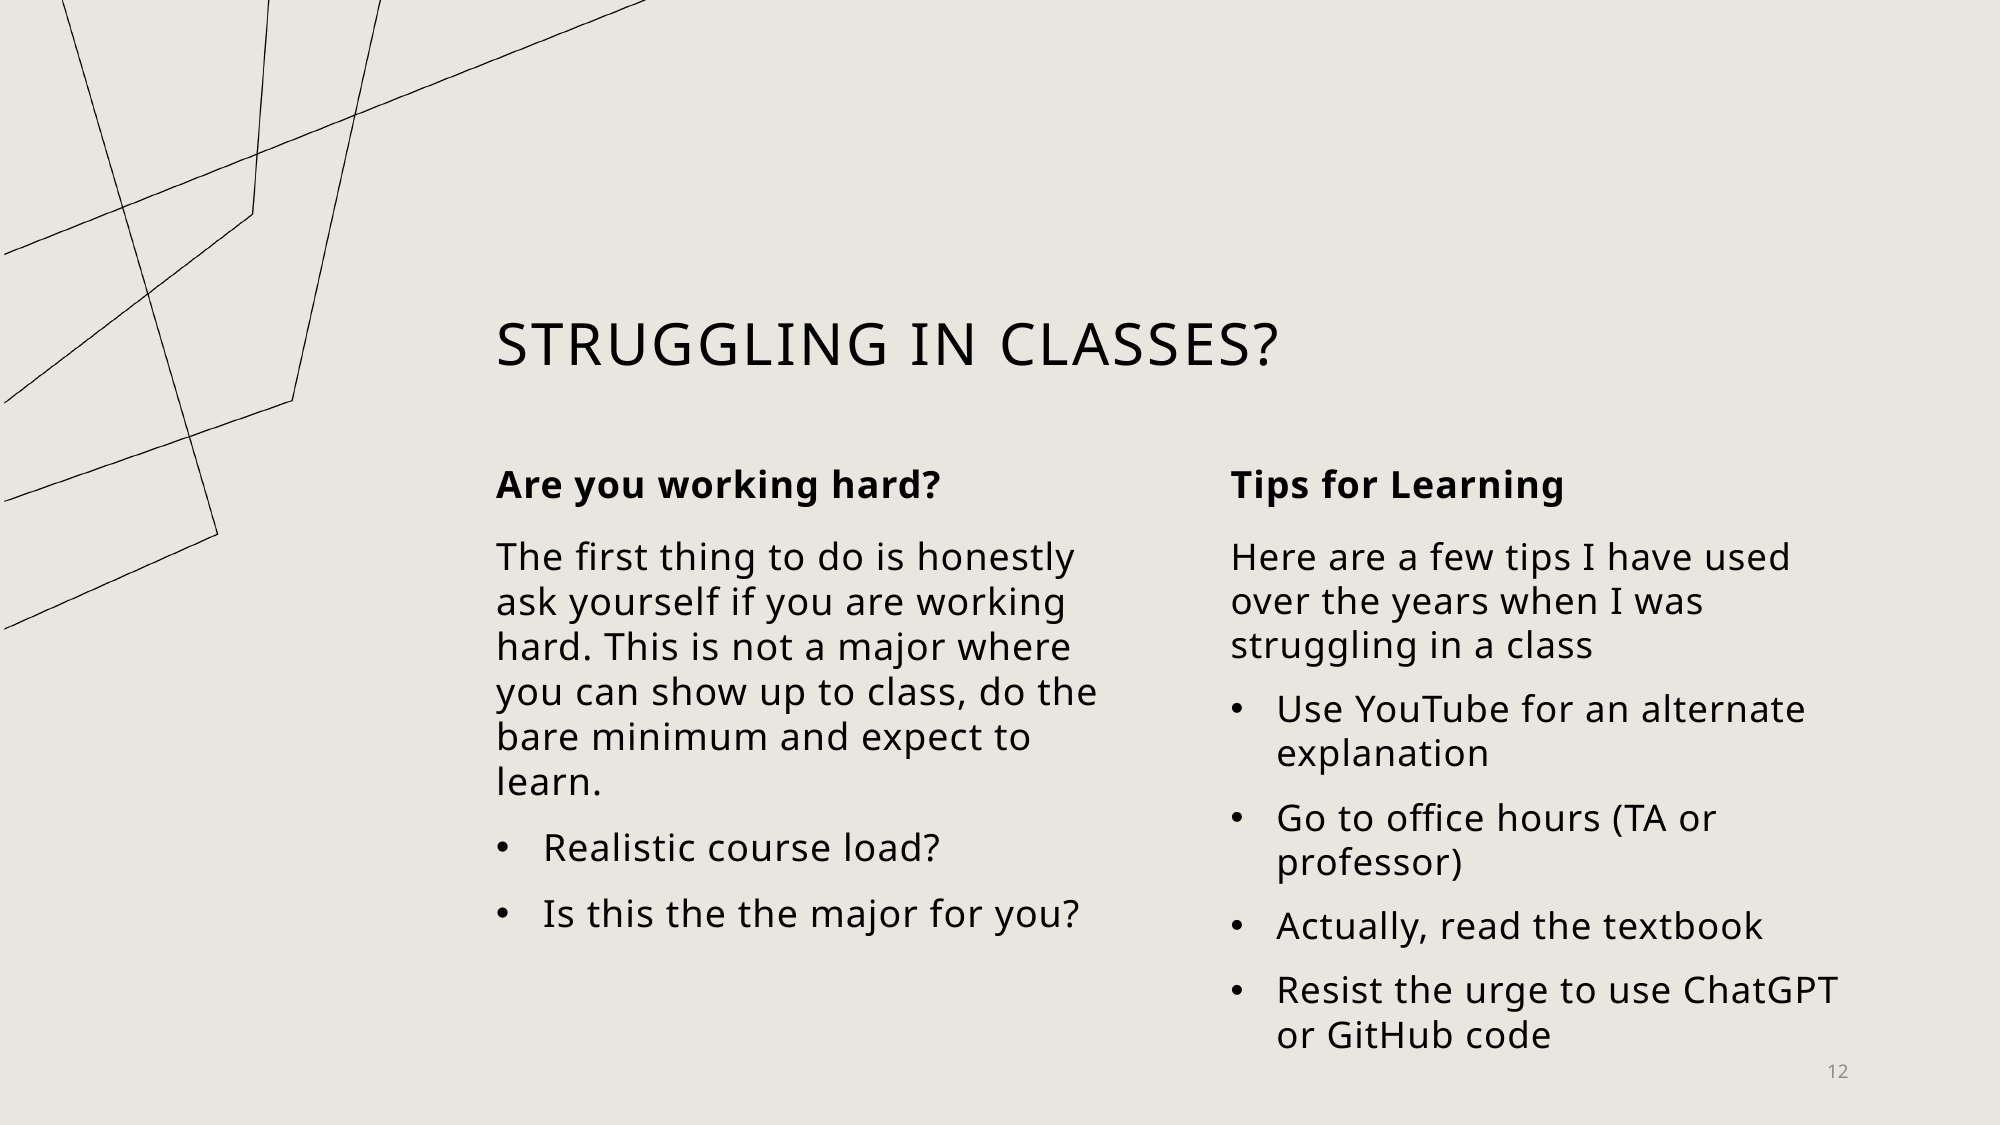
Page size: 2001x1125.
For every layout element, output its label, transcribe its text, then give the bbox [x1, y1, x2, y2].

list Are you working hard? [481, 458, 1125, 533]
list Here are a few tips I have used over the years when I was struggling in a class Use YouTube for an alternate explanation Go to office hours (TA or professor) Actually, read the textbook Resist the urge to use ChatGPT or GitHub code [1215, 533, 1863, 1064]
list Tips for Learning [1215, 458, 1863, 533]
picture [4, 0, 676, 642]
title Struggling in Classes? [481, 93, 1863, 386]
slide_number 12 [1701, 1042, 1864, 1103]
list The first thing to do is honestly ask yourself if you are working hard. This is not a major where you can show up to class, do the bare minimum and expect to learn. Realistic course load? Is this the the major for you? [481, 533, 1129, 1064]
